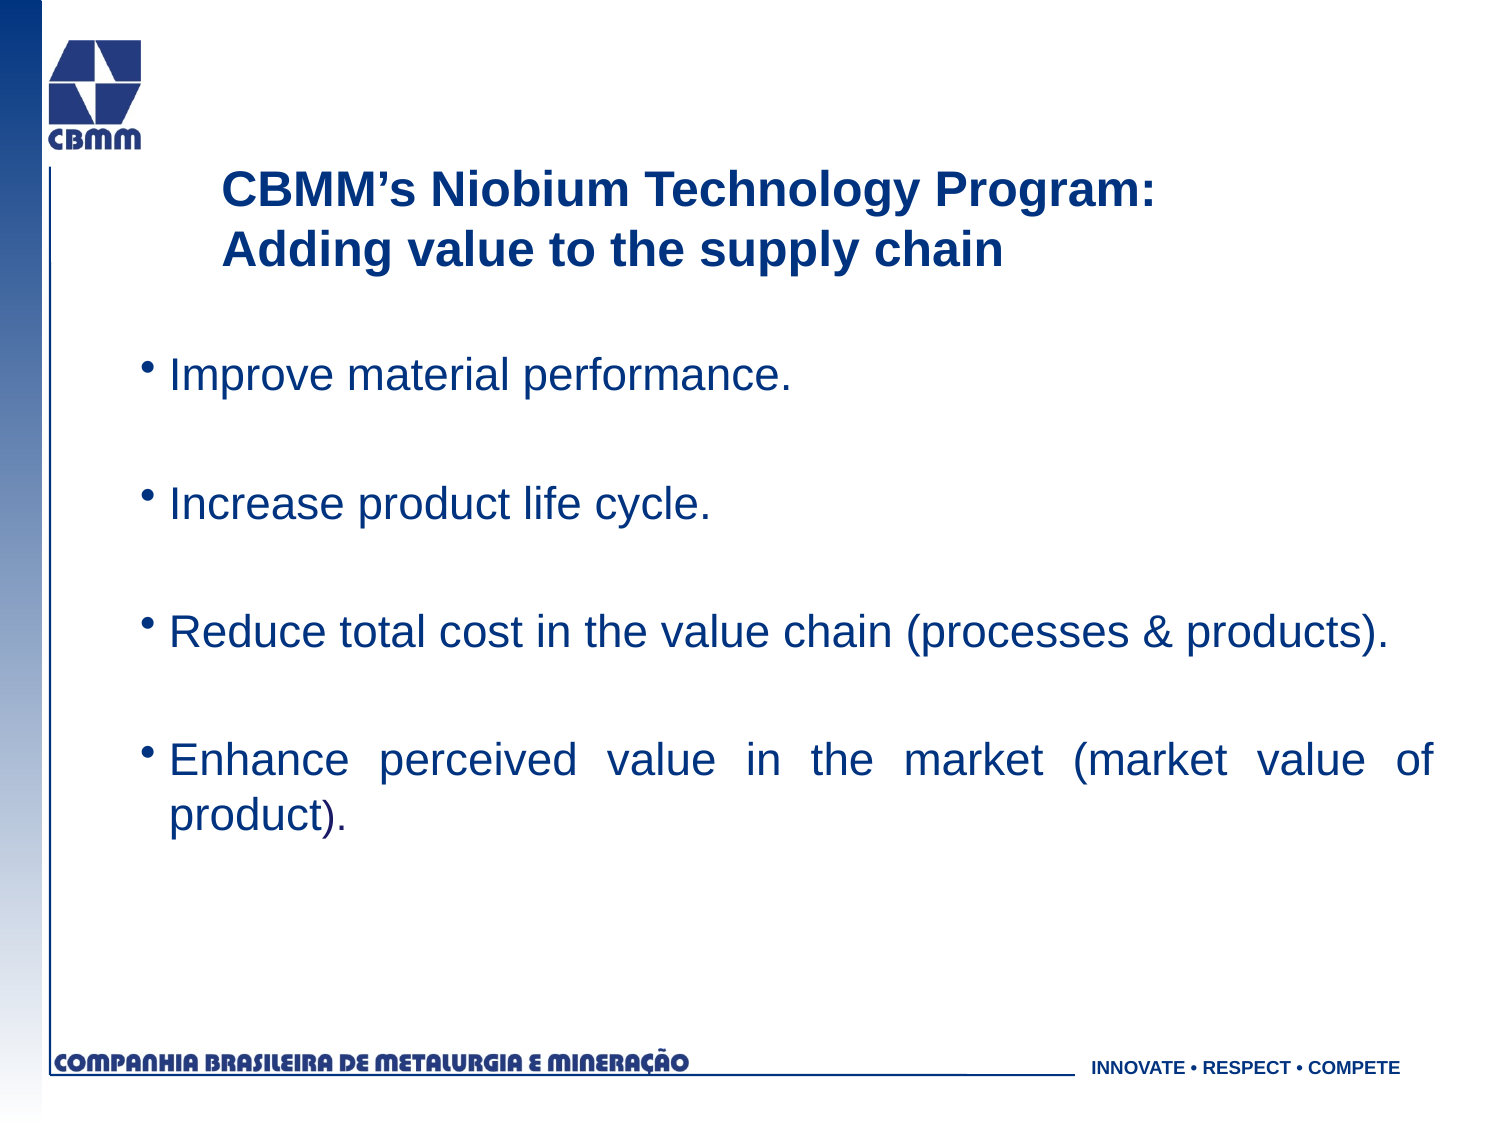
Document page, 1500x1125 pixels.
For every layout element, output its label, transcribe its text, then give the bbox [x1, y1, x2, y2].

list Improve material performance. Increase product life cycle. Reduce total cost in the value chain (processes & products). Enhance perceived value in the market (market value of product). [124, 337, 1451, 876]
picture [48, 40, 141, 150]
picture [54, 1048, 689, 1073]
title CBMM’s Niobium Technology Program: Adding value to the supply chain [206, 124, 1369, 309]
